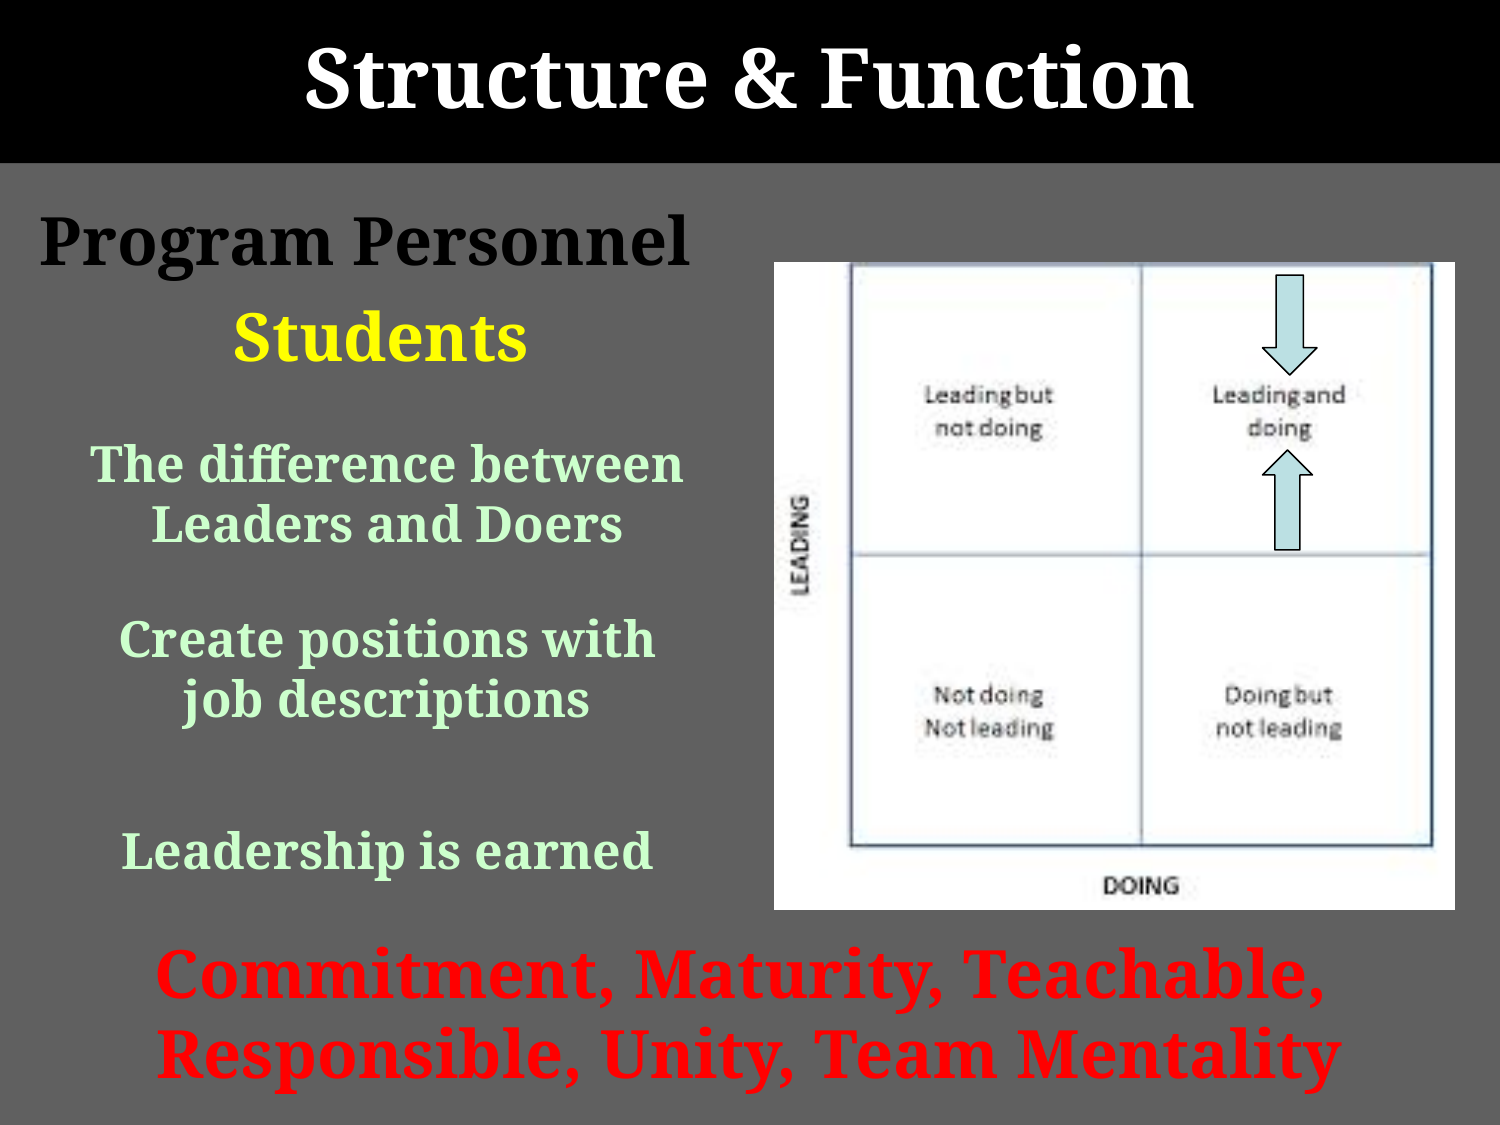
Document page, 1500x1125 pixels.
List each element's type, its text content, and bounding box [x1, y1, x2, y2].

text_box Structure & Function [0, 0, 1500, 164]
picture [774, 262, 1455, 910]
text_box Program Personnel [24, 191, 1475, 287]
text_box Students [0, 287, 763, 383]
text_box The difference between Leaders and Doers [0, 424, 769, 560]
text_box Leadership is earned [0, 812, 769, 888]
text_box Commitment, Maturity, Teachable, Responsible, Unity, Team Mentality [0, 924, 1500, 1100]
text_box Create positions with job descriptions [0, 599, 769, 735]
